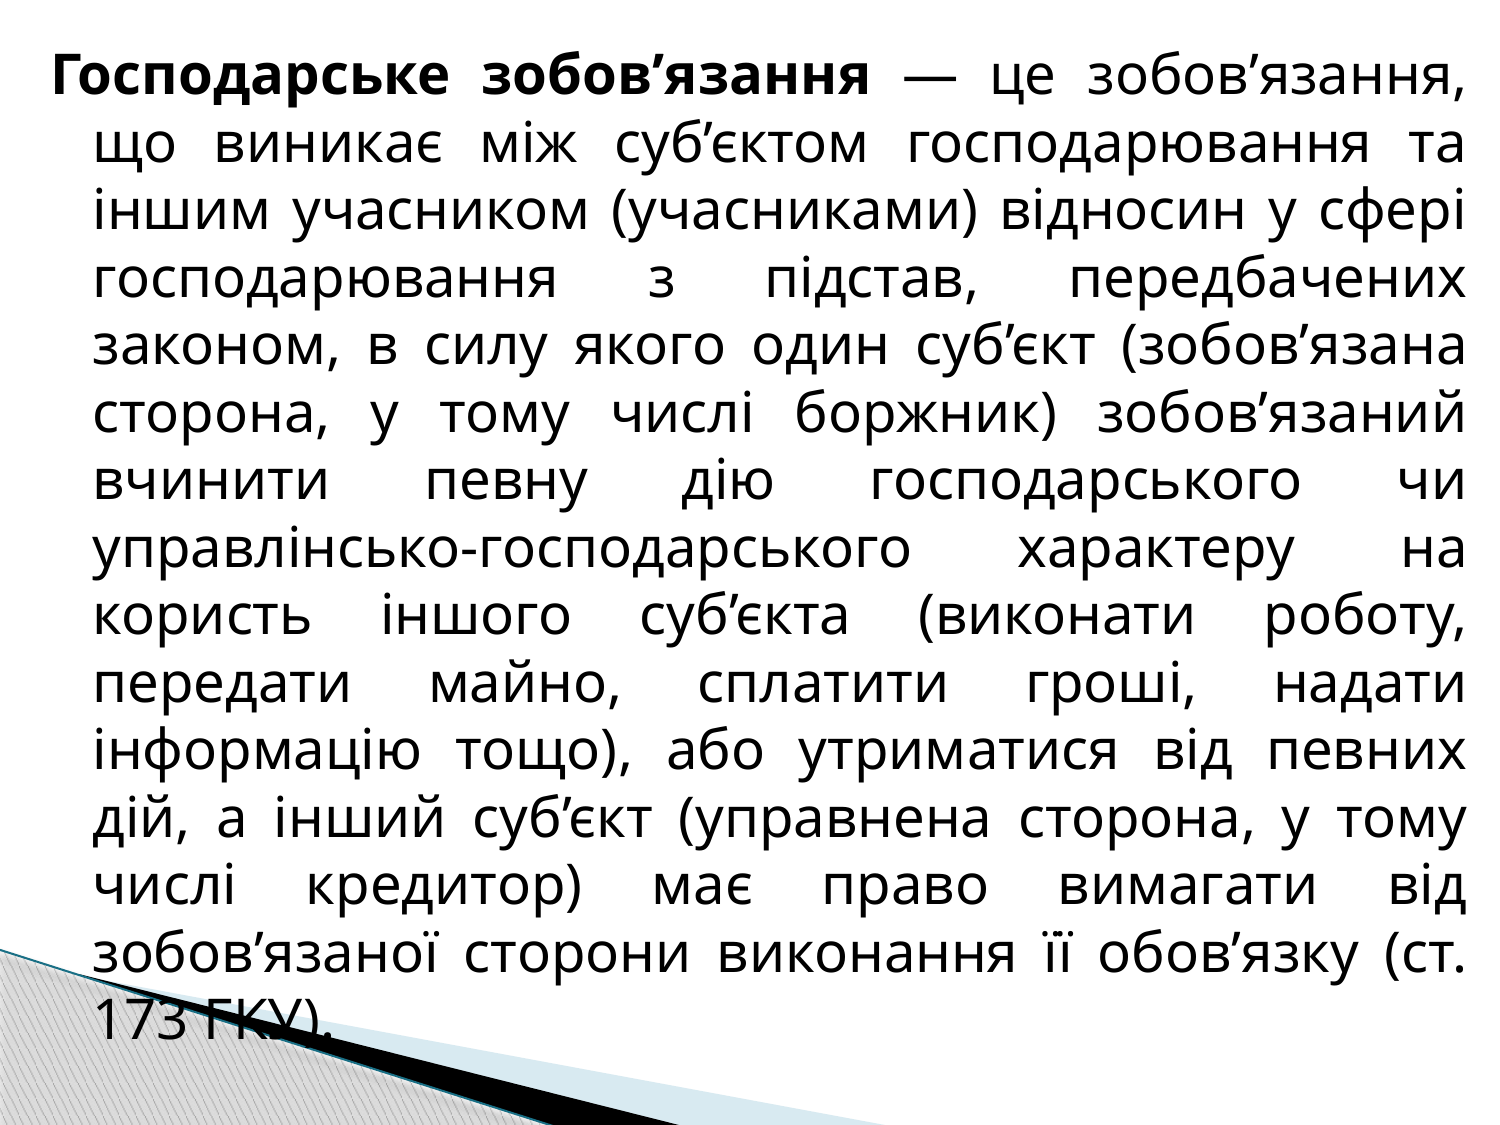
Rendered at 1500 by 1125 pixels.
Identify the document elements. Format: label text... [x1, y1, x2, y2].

list Господарське зобов’язання — це зобов’язання, що виникає мiж суб’єктом господарювання та іншим учасником (учасниками) вiдносин у сферi господарювання з пiдстав, передбачених законом, в силу якого один суб’єкт (зобов’язана сторона, у тому числi боржник) зобов’язаний вчинити певну дiю господарського чи управлiнсько-господарського характеру на користь iншого суб’єкта (виконати роботу, передати майно, сплатити грошi, надати iнформацiю тощо), або утриматися вiд певних дiй, а iнший суб’єкт (управнена сторона, у тому числi кредитор) має право вимагати вiд зобов’язаної сторони виконання її обов’язку (ст. 173 ГКУ). [17, 30, 1483, 1106]
